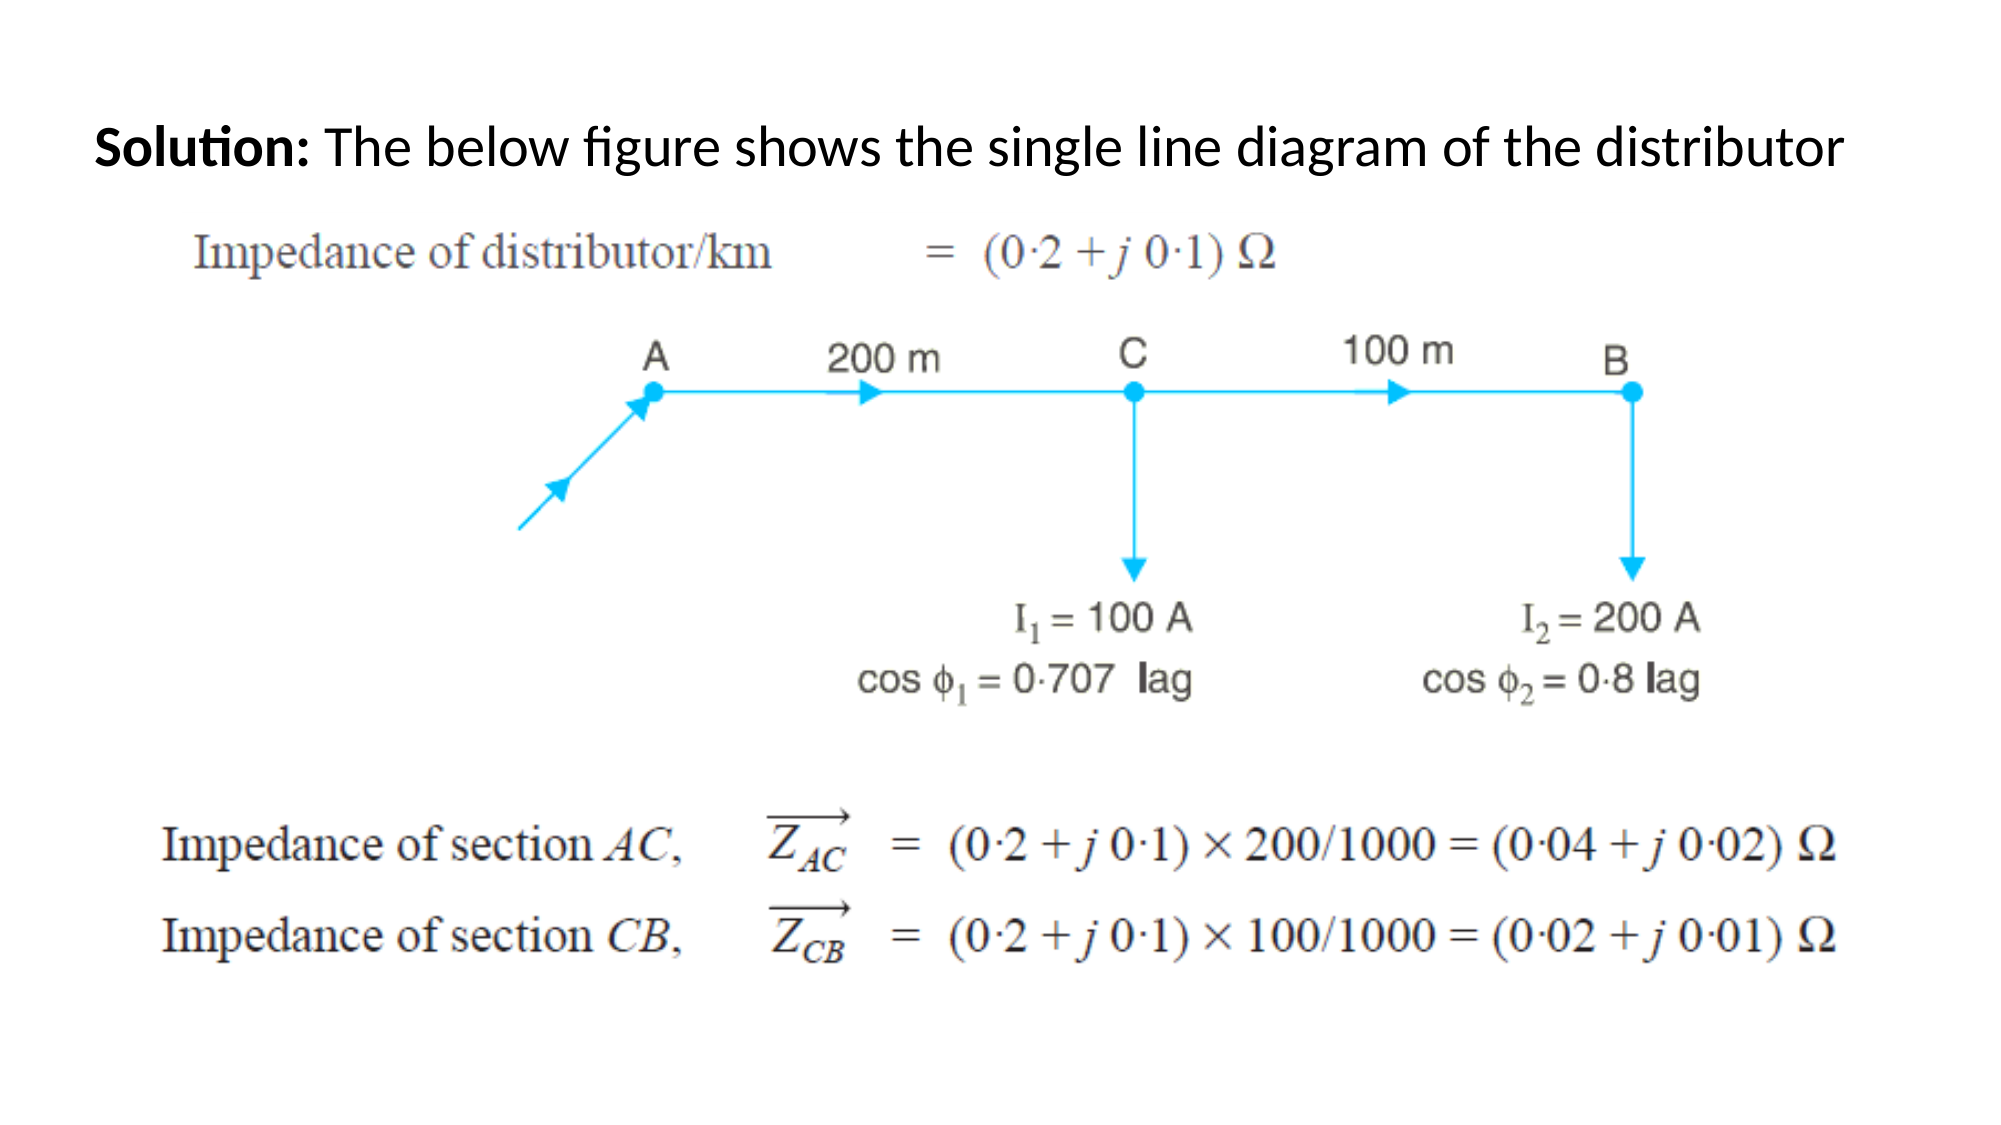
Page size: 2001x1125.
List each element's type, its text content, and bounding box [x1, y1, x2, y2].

picture [135, 781, 1871, 979]
picture [182, 211, 1728, 720]
list Solution: The below figure shows the single line diagram of the distributor [79, 108, 1871, 823]
